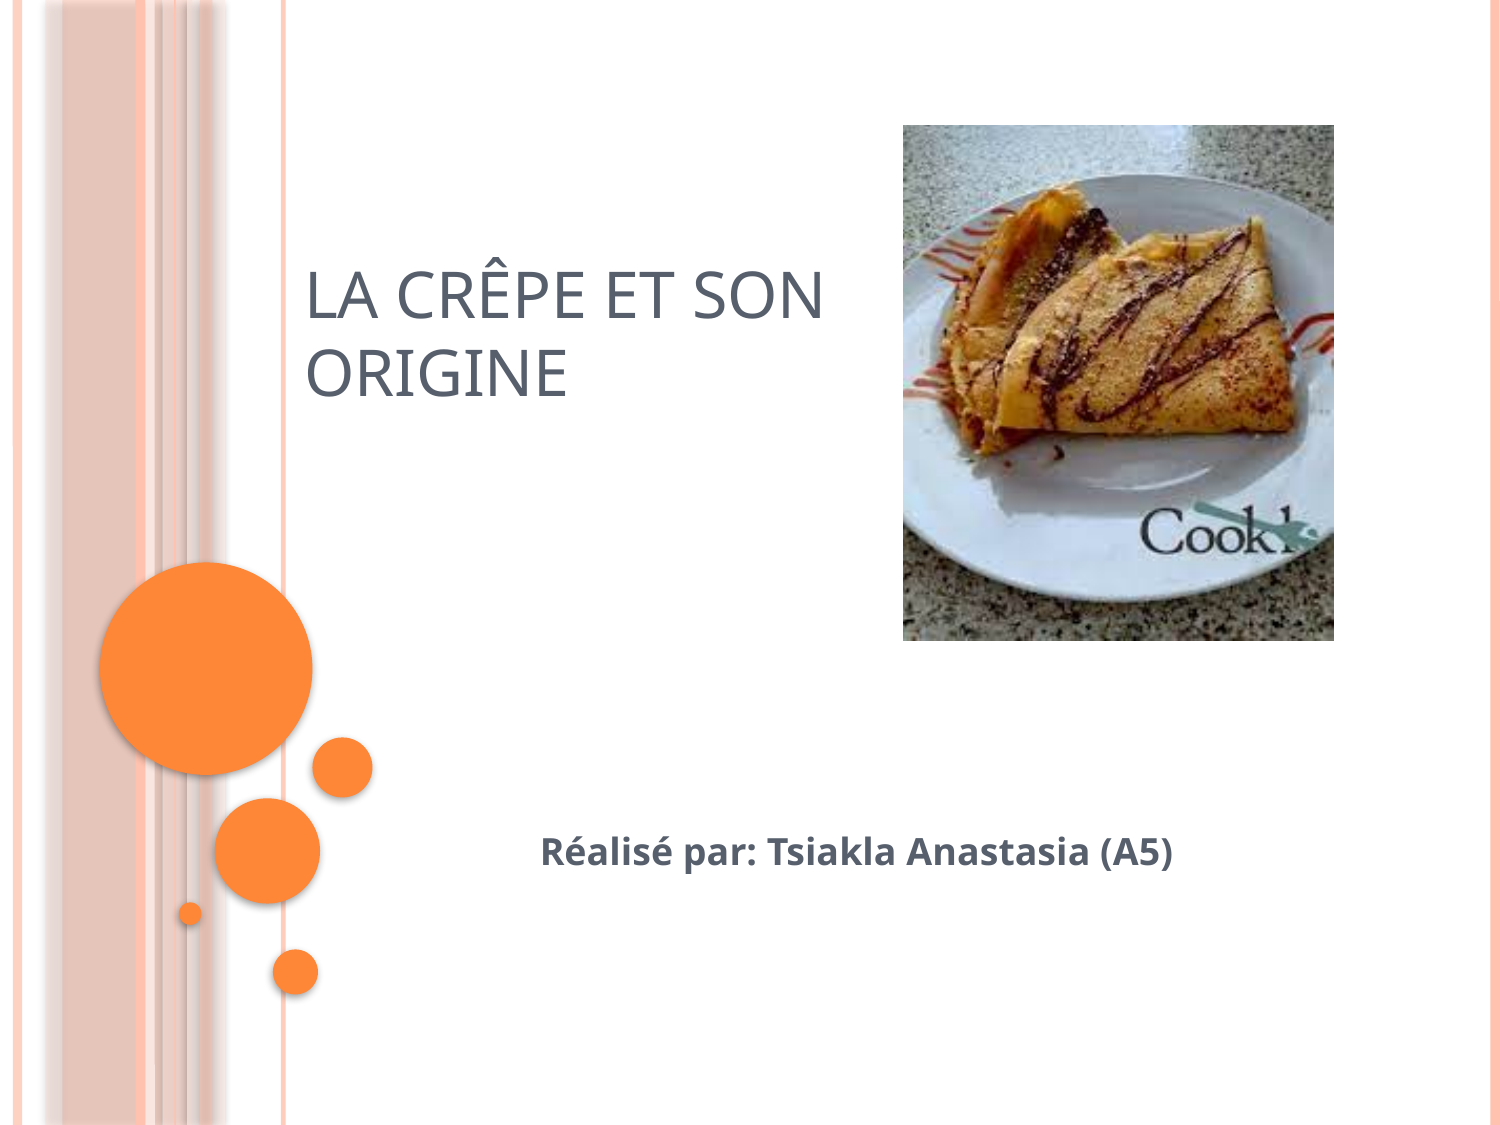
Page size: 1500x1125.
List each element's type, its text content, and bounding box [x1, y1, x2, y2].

picture [902, 124, 1334, 642]
subtitle Réalisé par: Tsiakla Anastasia (A5) [375, 820, 1388, 1046]
title LA CRÊPE ET SON ORIGINE [289, 137, 857, 492]
